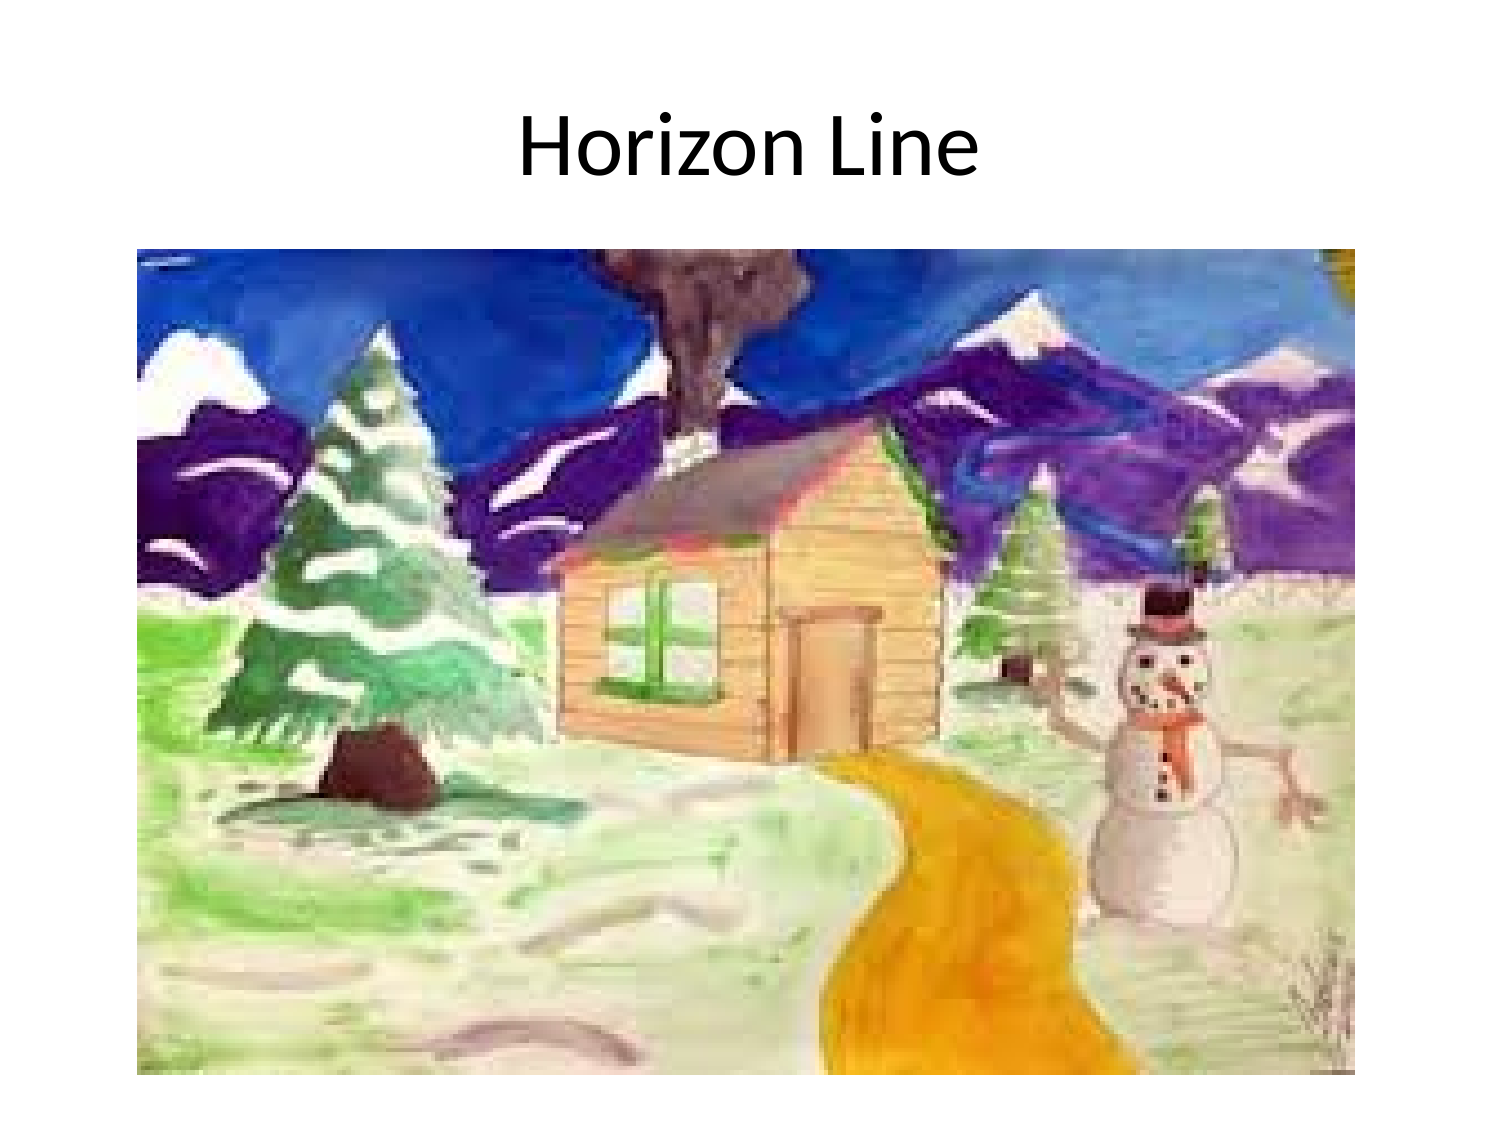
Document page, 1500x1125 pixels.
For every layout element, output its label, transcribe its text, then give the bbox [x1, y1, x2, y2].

picture [137, 249, 1356, 1076]
title Horizon Line [75, 45, 1425, 233]
